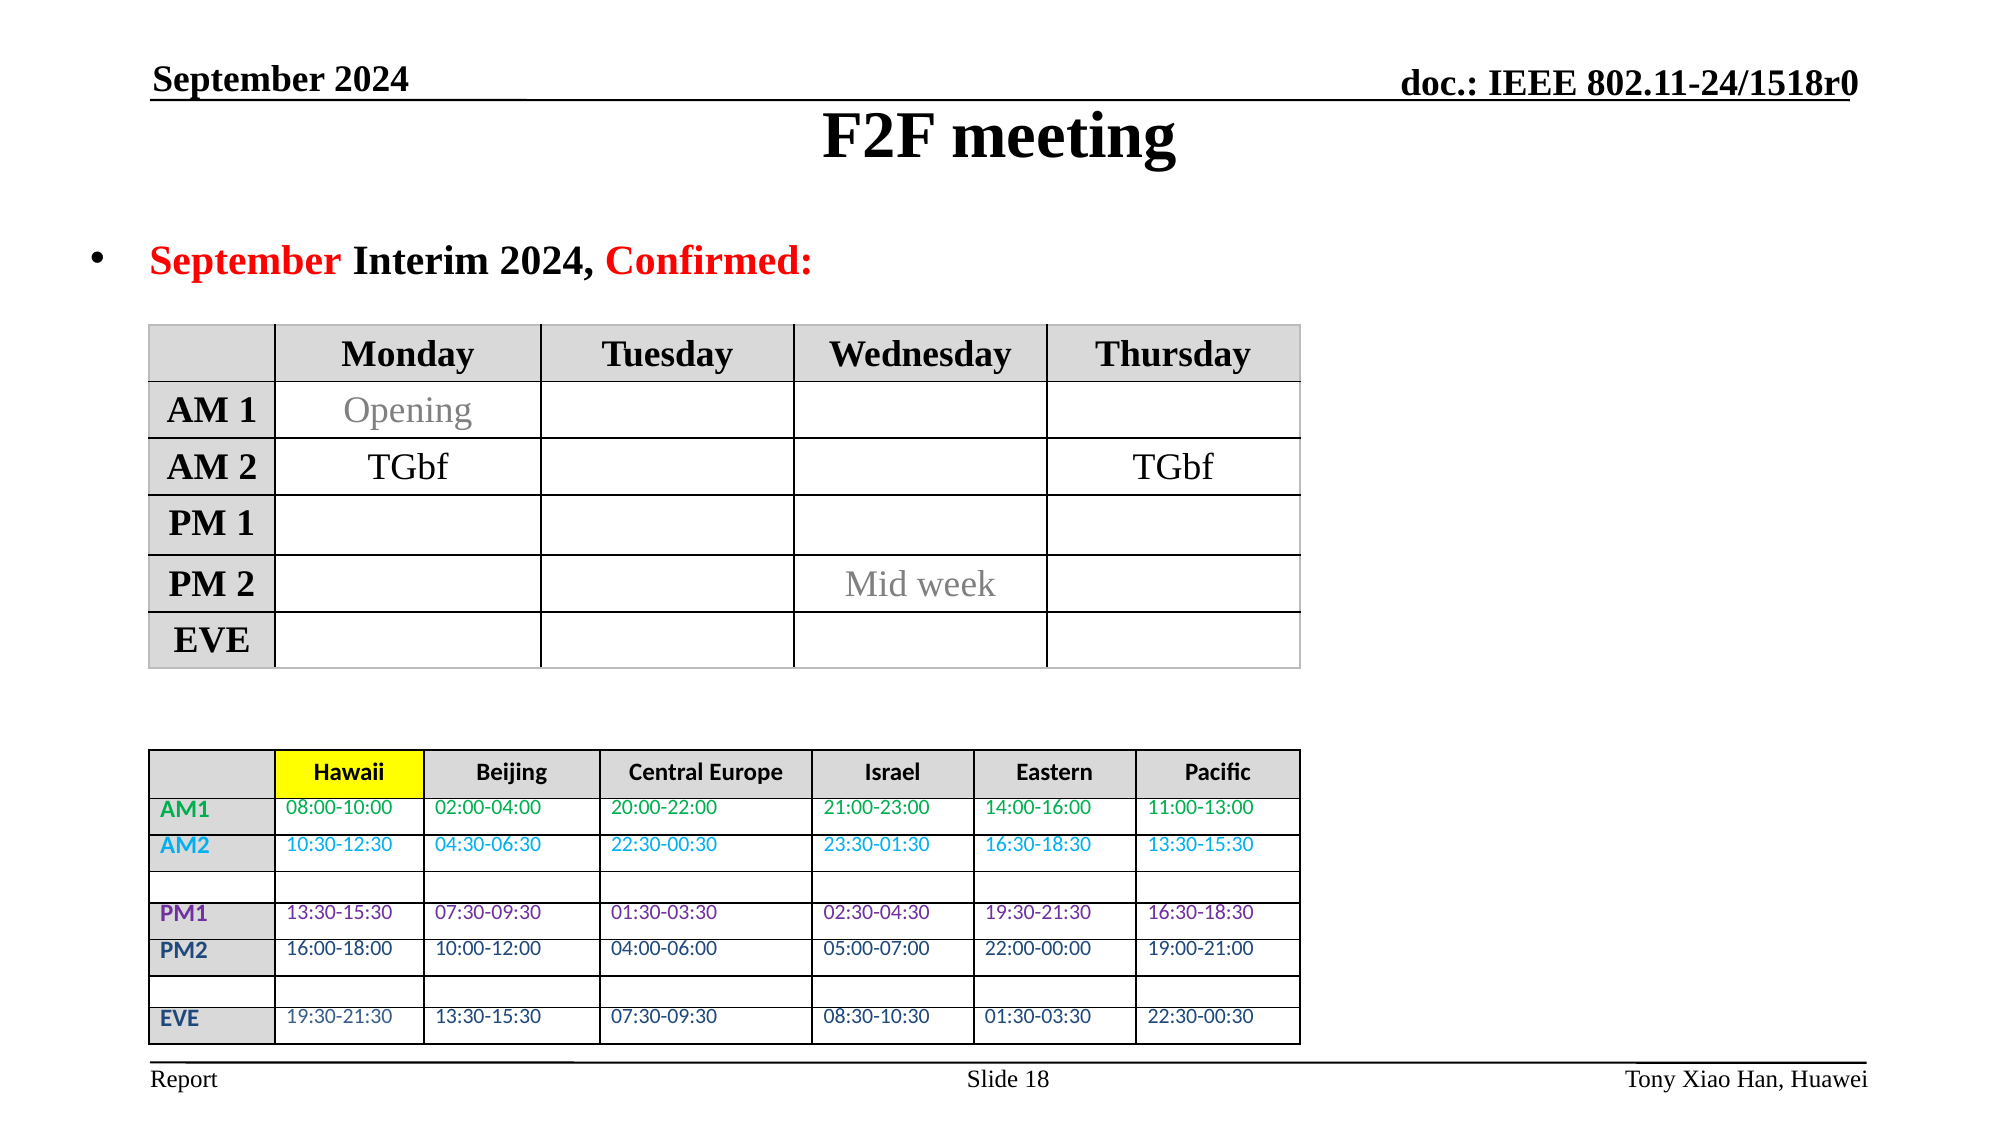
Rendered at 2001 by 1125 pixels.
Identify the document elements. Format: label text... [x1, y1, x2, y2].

table_cell [1048, 382, 1299, 437]
table_cell [276, 872, 423, 902]
table_cell 05:00-07:00 [813, 940, 973, 975]
table_cell 11:00-13:00 [1137, 799, 1299, 834]
table_cell 13:30-15:30 [276, 904, 423, 939]
table_cell [975, 872, 1135, 902]
table_cell 22:00-00:00 [975, 940, 1135, 975]
table_cell [542, 382, 793, 437]
table_header Eastern [975, 751, 1135, 798]
table_cell AM1 [150, 799, 274, 834]
text_box F2F meeting [0, 87, 2000, 175]
table_cell [542, 496, 793, 554]
table_cell AM 2 [150, 439, 274, 494]
table_cell 19:30-21:30 [276, 1008, 423, 1043]
table_cell AM2 [150, 836, 274, 871]
table_cell [542, 556, 793, 611]
table_cell [1048, 556, 1299, 611]
table_cell TGbf [1048, 439, 1299, 494]
table_cell [150, 977, 274, 1007]
text_box September Interim 2024, Confirmed: [75, 224, 1150, 363]
table_cell 07:30-09:30 [601, 1008, 811, 1043]
table_cell 10:30-12:30 [276, 836, 423, 871]
table_cell [601, 872, 811, 902]
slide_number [152, 54, 563, 100]
table_cell 16:30-18:30 [1137, 904, 1299, 939]
table_cell [276, 977, 423, 1007]
table_cell [795, 439, 1046, 494]
slide_number Slide 18 [950, 1061, 1067, 1123]
table_cell 02:00-04:00 [425, 799, 599, 834]
table_cell [975, 977, 1135, 1007]
table_cell AM 1 [150, 382, 274, 437]
table_cell 10:00-12:00 [425, 940, 599, 975]
table_cell [795, 382, 1046, 437]
table_header Wednesday [795, 326, 1046, 381]
table_cell [276, 613, 540, 667]
table_header Monday [276, 326, 540, 381]
table_cell [425, 977, 599, 1007]
table_header Hawaii [276, 751, 423, 798]
table_cell 19:00-21:00 [1137, 940, 1299, 975]
table_cell 08:00-10:00 [276, 799, 423, 834]
table_cell 08:30-10:30 [813, 1008, 973, 1043]
table_cell EVE [150, 1008, 274, 1043]
table_cell 22:30-00:30 [1137, 1008, 1299, 1043]
table_cell [542, 613, 793, 667]
table_cell PM 1 [150, 496, 274, 554]
table_header [150, 326, 274, 381]
table_cell Mid week [795, 556, 1046, 611]
table_cell 23:30-01:30 [813, 836, 973, 871]
table_cell 20:00-22:00 [601, 799, 811, 834]
table_cell 04:00-06:00 [601, 940, 811, 975]
table_cell [813, 872, 973, 902]
footer Tony Xiao Han, Huawei [1171, 1061, 1869, 1093]
table_cell 13:30-15:30 [1137, 836, 1299, 871]
table_cell [813, 977, 973, 1007]
table_header Pacific [1137, 751, 1299, 798]
table_cell [542, 439, 793, 494]
table_cell [1137, 872, 1299, 902]
table_header Thursday [1048, 326, 1299, 381]
table_cell [1048, 496, 1299, 554]
table_cell 22:30-00:30 [601, 836, 811, 871]
table_cell 19:30-21:30 [975, 904, 1135, 939]
table_cell [601, 977, 811, 1007]
table_cell 14:00-16:00 [975, 799, 1135, 834]
table_header Israel [813, 751, 973, 798]
table_header Beijing [425, 751, 599, 798]
table_cell [1137, 977, 1299, 1007]
table_cell 21:00-23:00 [813, 799, 973, 834]
table_cell [150, 872, 274, 902]
table_cell [276, 556, 540, 611]
table_cell TGbf [276, 439, 540, 494]
table_cell 01:30-03:30 [975, 1008, 1135, 1043]
table_cell 13:30-15:30 [425, 1008, 599, 1043]
table_cell 16:00-18:00 [276, 940, 423, 975]
table_cell PM2 [150, 940, 274, 975]
table_cell [795, 496, 1046, 554]
table_header Tuesday [542, 326, 793, 381]
table_header [150, 751, 274, 798]
table_cell 16:30-18:30 [975, 836, 1135, 871]
table_cell Opening [276, 382, 540, 437]
table_header Central Europe [601, 751, 811, 798]
table_cell [425, 872, 599, 902]
table_cell [795, 613, 1046, 667]
table_cell [276, 496, 540, 554]
table_cell PM1 [150, 904, 274, 939]
table_cell EVE [150, 613, 274, 667]
table_cell 01:30-03:30 [601, 904, 811, 939]
table_cell 04:30-06:30 [425, 836, 599, 871]
table_cell 07:30-09:30 [425, 904, 599, 939]
table_cell 02:30-04:30 [813, 904, 973, 939]
table_cell PM 2 [150, 556, 274, 611]
table_cell [1048, 613, 1299, 667]
